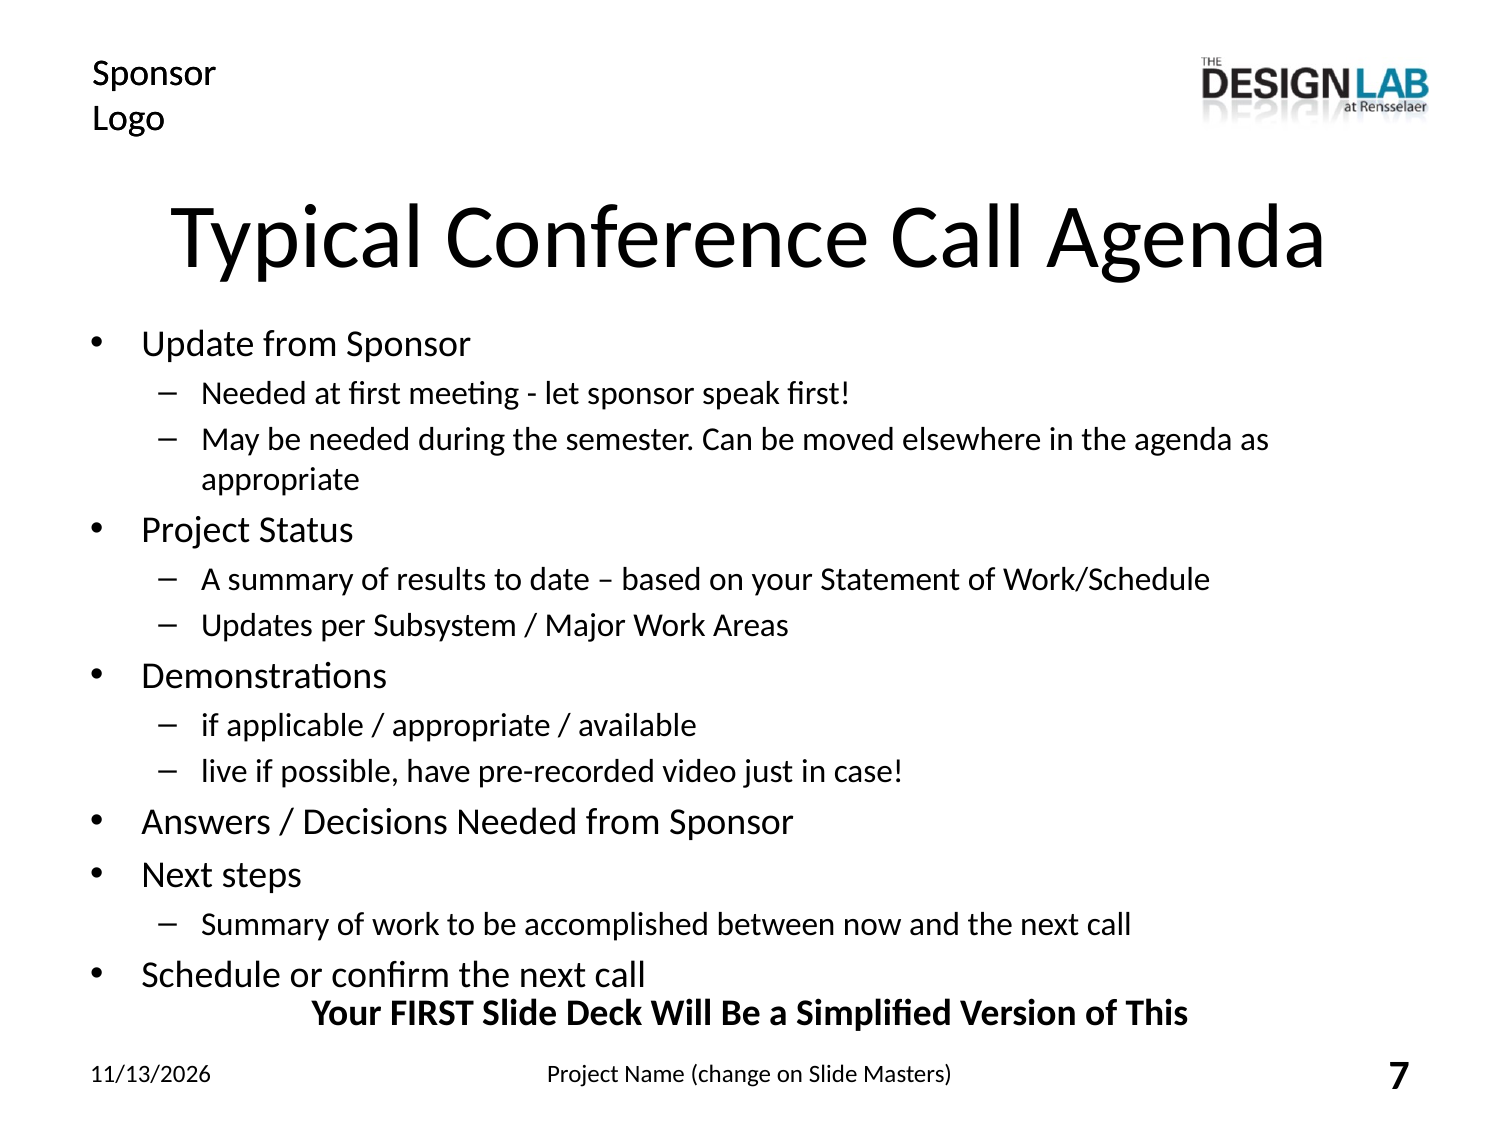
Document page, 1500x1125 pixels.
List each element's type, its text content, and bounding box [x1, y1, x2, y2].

title Typical Conference Call Agenda [75, 168, 1425, 292]
list Update from Sponsor Needed at first meeting - let sponsor speak first! May be needed during the semester. Can be moved elsewhere in the agenda as appropriate Project Status A summary of results to date – based on your Statement of Work/Schedule Updates per Subsystem / Major Work Areas Demonstrations if applicable / appropriate / available live if possible, have pre-recorded video just in case! Answers / Decisions Needed from Sponsor Next steps Summary of work to be accomplished between now and the next call Schedule or confirm the next call [75, 311, 1425, 1005]
slide_number 7 [1074, 1042, 1425, 1103]
footer Project Name (change on Slide Masters) [512, 1042, 988, 1103]
picture [1201, 57, 1429, 131]
text_box Your FIRST Slide Deck Will Be a Simplified Version of This [296, 980, 1205, 1041]
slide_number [75, 1042, 425, 1103]
